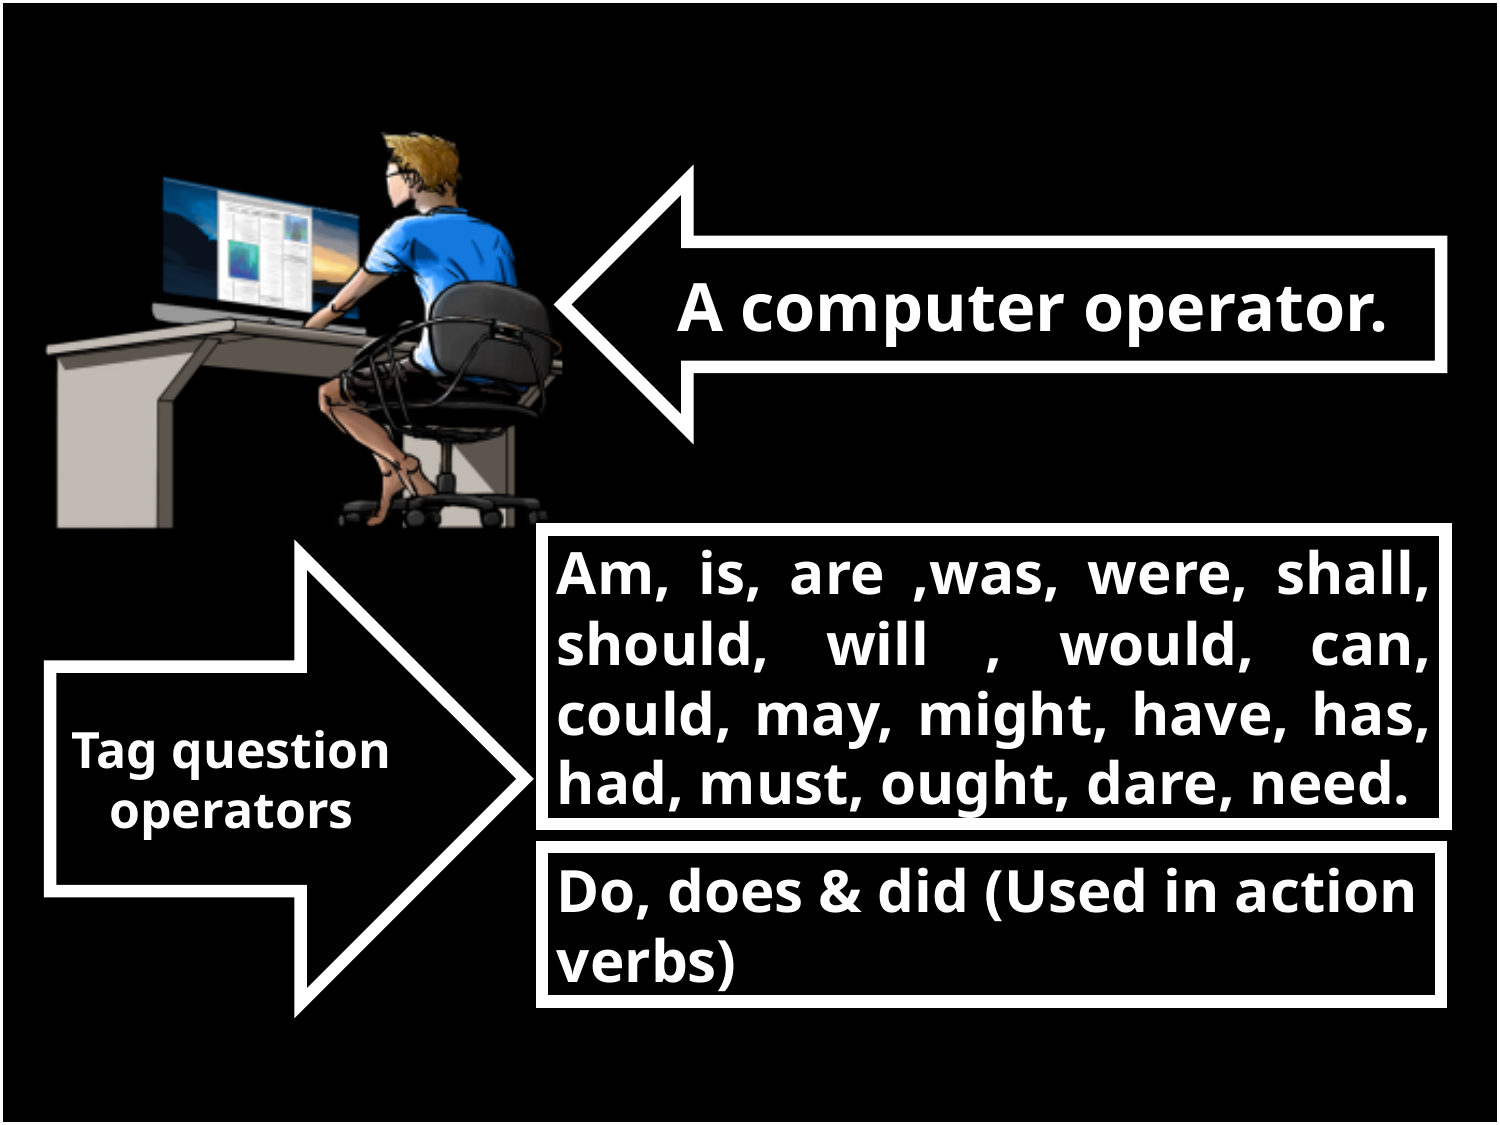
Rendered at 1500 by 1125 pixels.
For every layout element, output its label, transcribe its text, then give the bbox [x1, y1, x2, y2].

picture [24, 124, 563, 568]
text_box Do, does & did (Used in action verbs) [542, 846, 1441, 1002]
text_box Tag question operators [49, 575, 527, 1006]
text_box A computer operator. [566, 177, 1442, 432]
text_box [0, 0, 1500, 1125]
text_box Am, is, are ,was, were, shall, should, will , would, can, could, may, might, have, has, had, must, ought, dare, need. [542, 529, 1446, 824]
